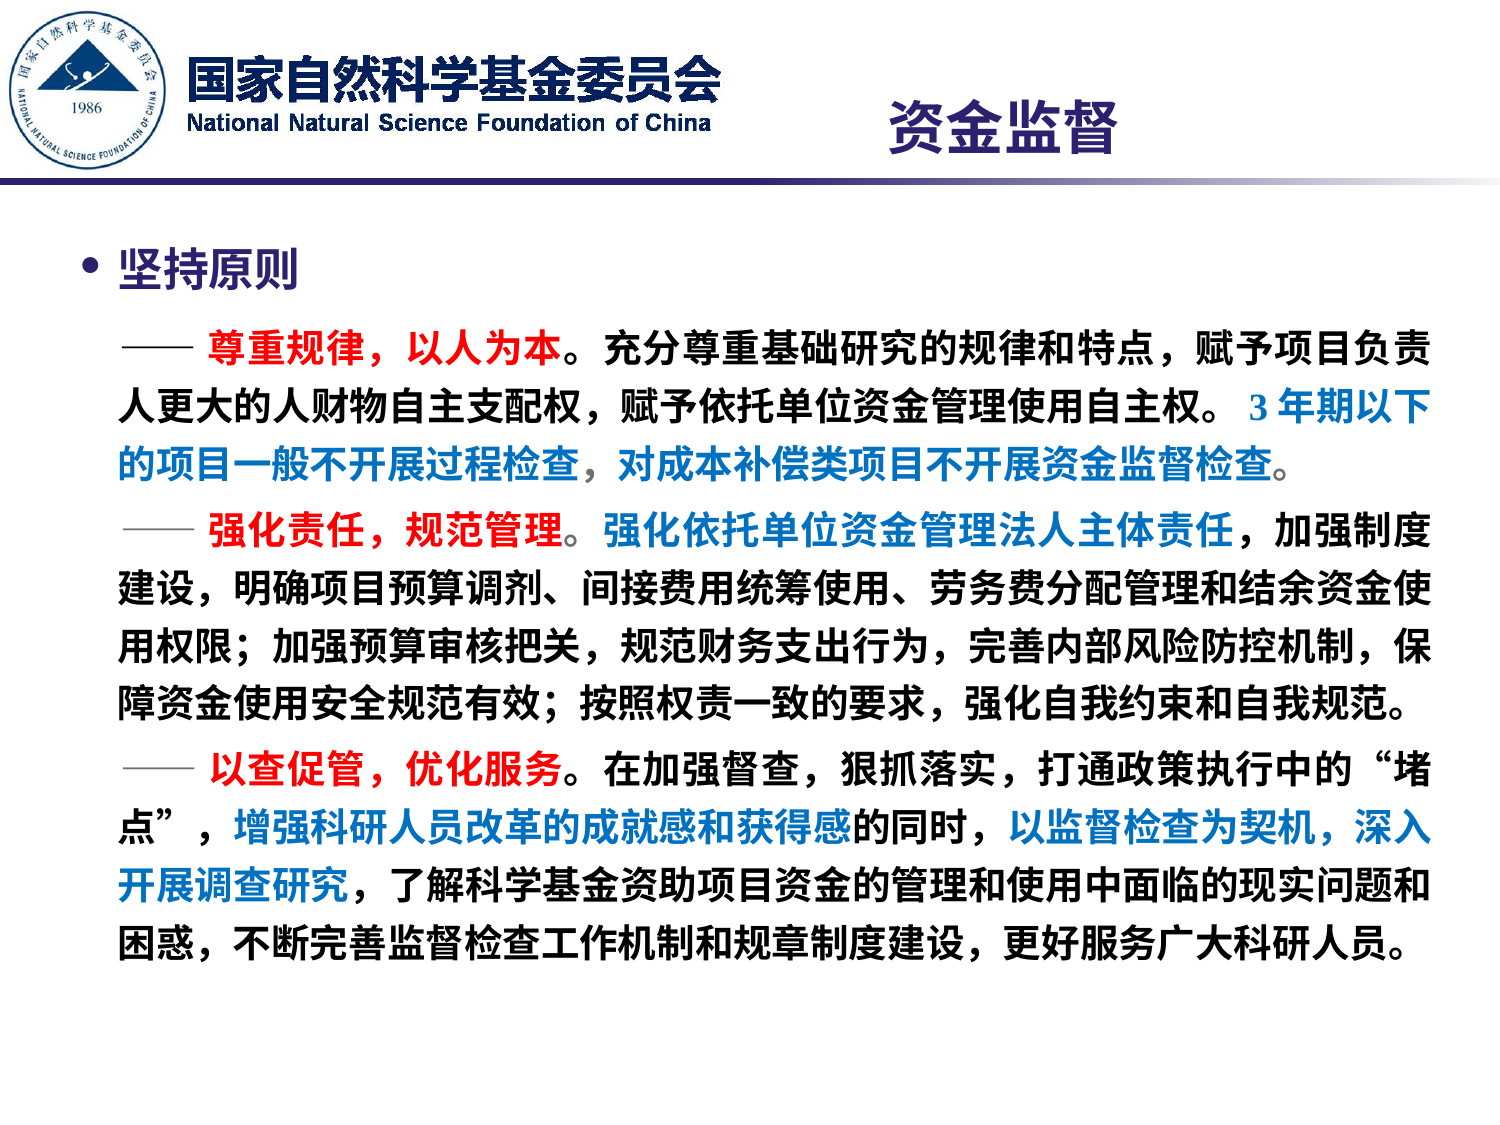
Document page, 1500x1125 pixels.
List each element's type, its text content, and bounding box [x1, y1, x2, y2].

title 资金监督 [878, 81, 1166, 162]
picture [4, 8, 750, 173]
list 坚持原则 ——尊重规律，以人为本。充分尊重基础研究的规律和特点，赋予项目负责人更大的人财物自主支配权，赋予依托单位资金管理使用自主权。3年期以下的项目一般不开展过程检查，对成本补偿类项目不开展资金监督检查。 ——强化责任，规范管理。强化依托单位资金管理法人主体责任，加强制度建设，明确项目预算调剂、间接费用统筹使用、劳务费分配管理和结余资金使用权限；加强预算审核把关，规范财务支出行为，完善内部风险防控机制，保障资金使用安全规范有效；按照权责一致的要求，强化自我约束和自我规范。 ——以查促管，优化服务。在加强督查，狠抓落实，打通政策执行中的“堵点”，增强科研人员改革的成就感和获得感的同时，以监督检查为契机，深入开展调查研究，了解科学基金资助项目资金的管理和使用中面临的现实问题和困惑，不断完善监督检查工作机制和规章制度建设，更好服务广大科研人员。 [64, 219, 1448, 1091]
